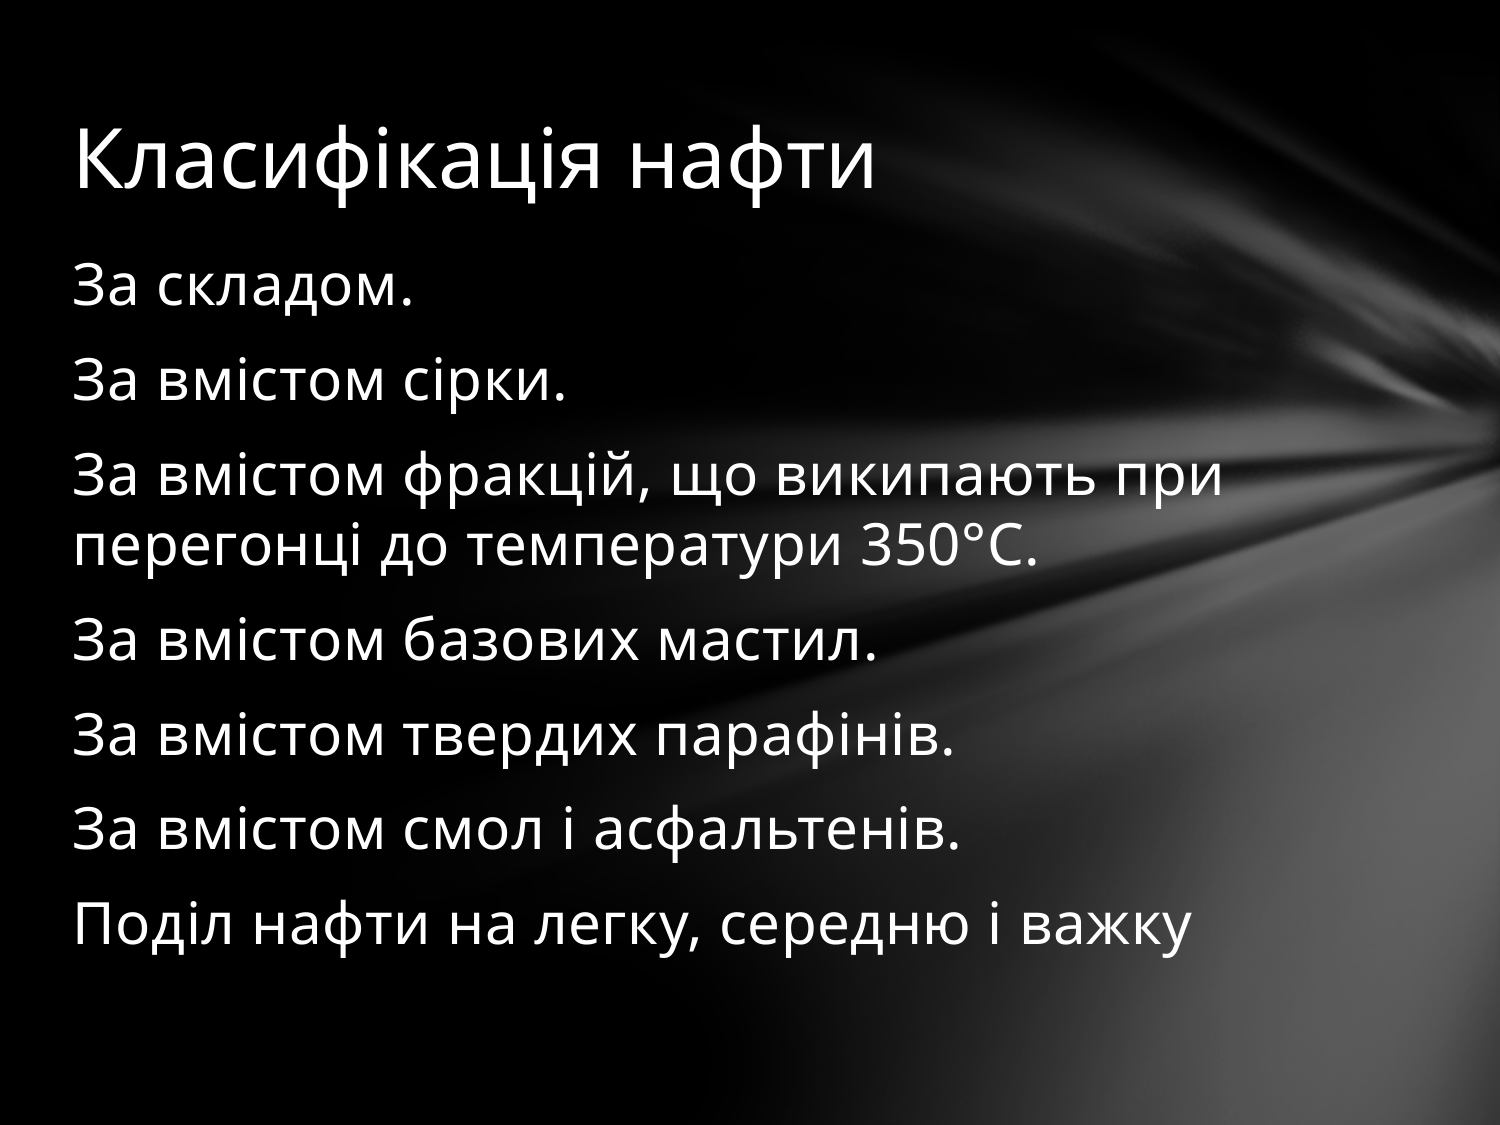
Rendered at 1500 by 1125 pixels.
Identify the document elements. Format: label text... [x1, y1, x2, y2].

list За складом. За вмістом сірки. За вмістом фракцій, що википають при перегонці до температури 350°С. За вмістом базових мастил. За вмістом твердих парафінів. За вмістом смол і асфальтенів. Поділ нафти на легку, середню і важку [57, 239, 1318, 1015]
title Класифікація нафти [57, 37, 1318, 213]
